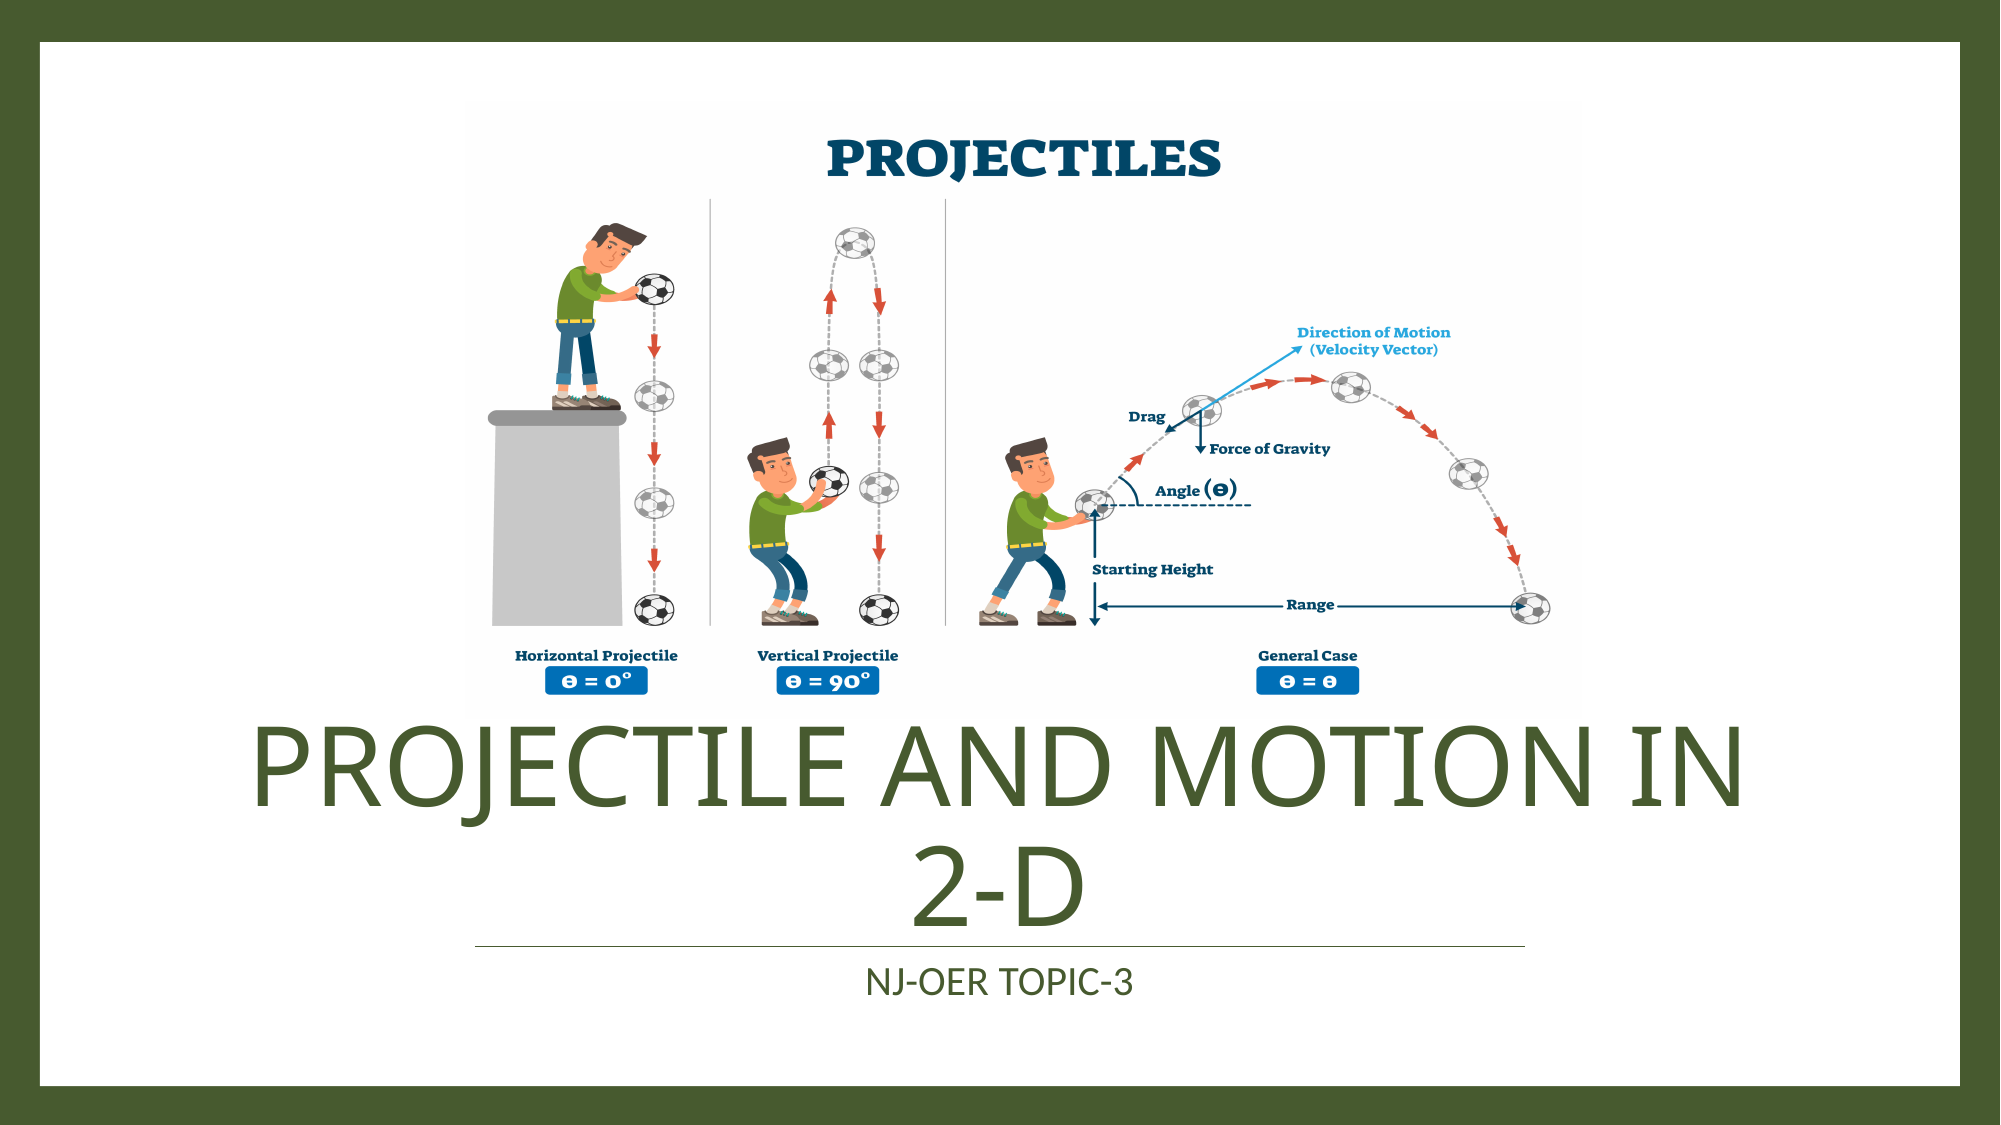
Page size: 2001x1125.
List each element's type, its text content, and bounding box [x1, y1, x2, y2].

subtitle NJ-OER TOPIC-3 [280, 951, 1719, 1024]
title PROJECTILE AND MOTION IN 2-D [182, 701, 1818, 958]
text_box [39, 41, 1961, 1087]
picture [465, 101, 1583, 719]
text_box [0, 0, 2000, 1125]
